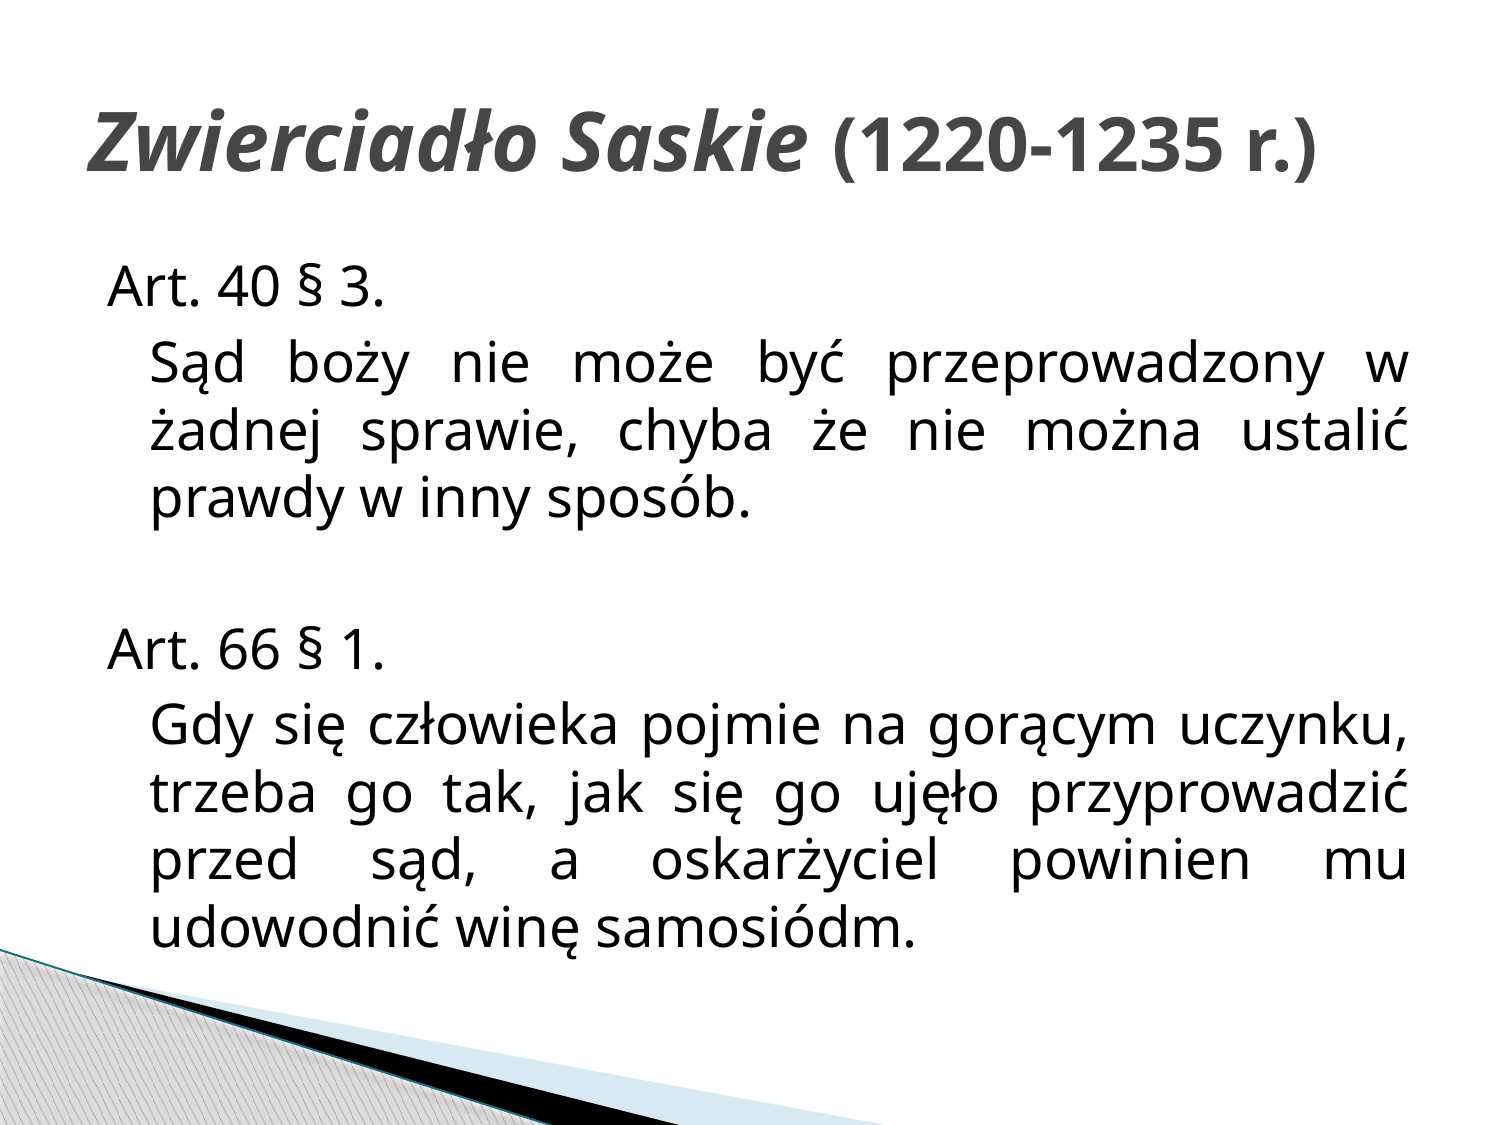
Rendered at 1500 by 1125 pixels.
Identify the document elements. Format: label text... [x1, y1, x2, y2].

list Art. 40 § 3. Sąd boży nie może być przeprowadzony w żadnej sprawie, chyba że nie można ustalić prawdy w inny sposób. Art. 66 § 1. Gdy się człowieka pojmie na gorącym uczynku, trzeba go tak, jak się go ujęło przyprowadzić przed sąd, a oskarżyciel powinien mu udowodnić winę samosiódm. [75, 242, 1425, 986]
title Zwierciadło Saskie (1220-1235 r.) [75, 45, 1425, 233]
